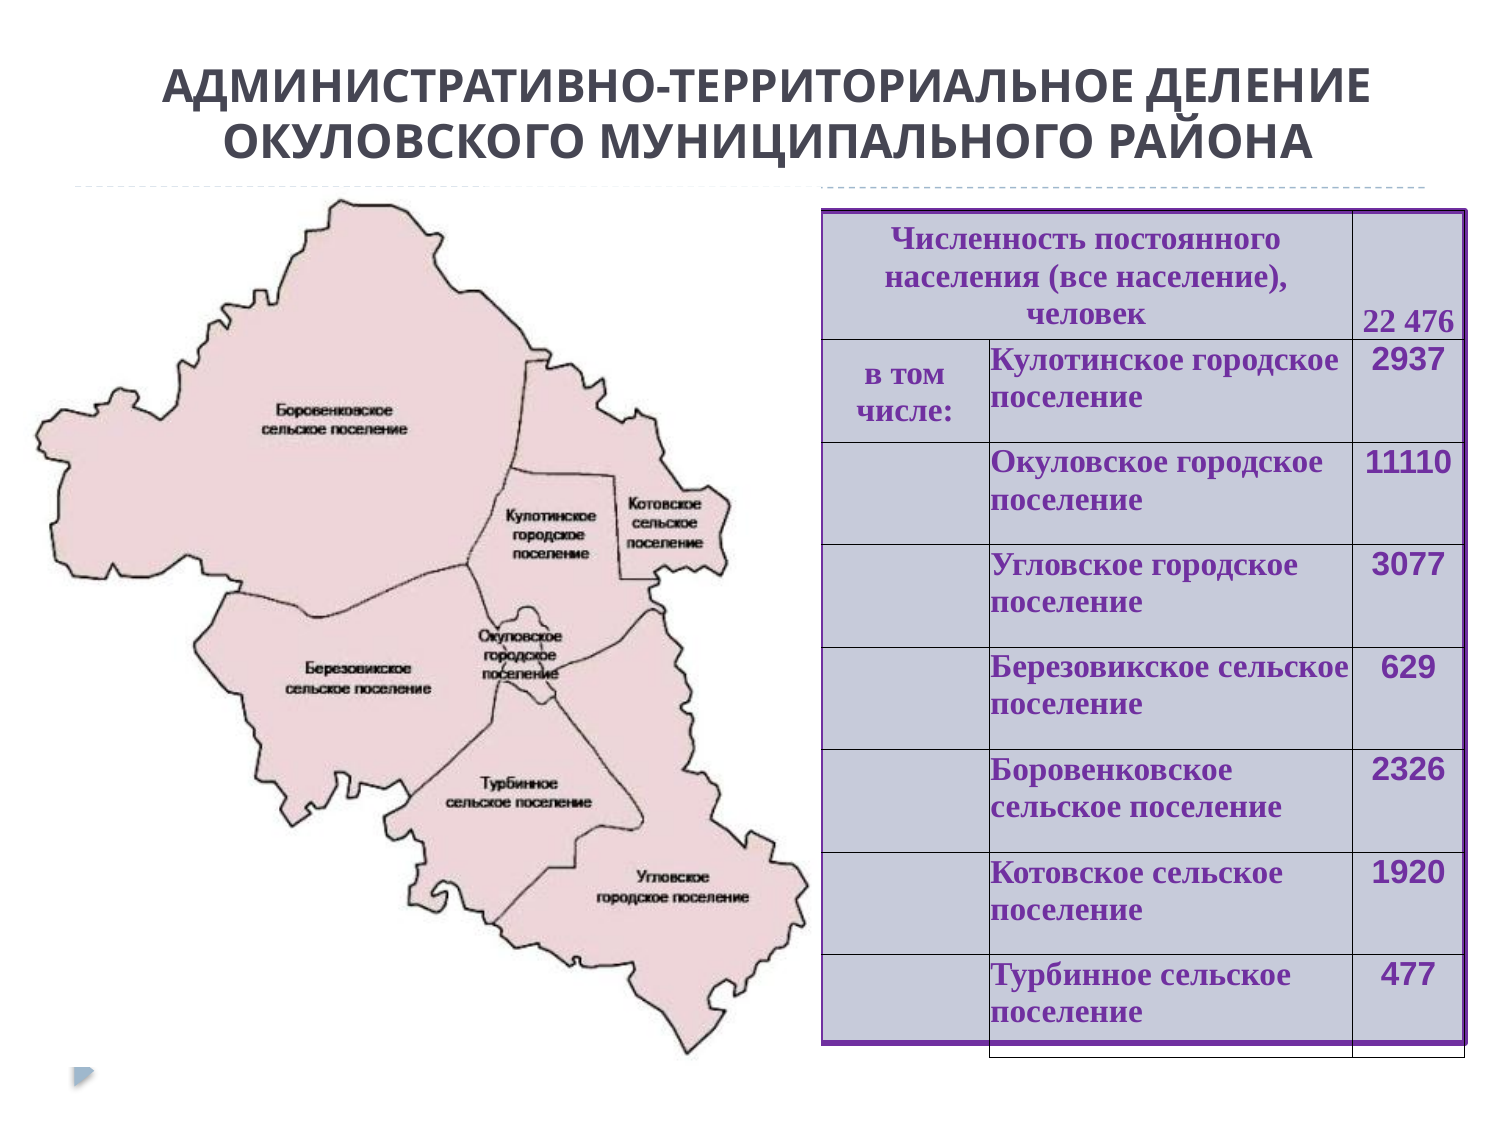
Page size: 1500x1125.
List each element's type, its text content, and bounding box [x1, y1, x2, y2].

table_header Численность постоянного населения (все население), человек [826, 211, 1352, 339]
table_cell в том числе: [826, 340, 989, 442]
table_cell Котовское сельское поселение [990, 853, 1352, 954]
table_cell [826, 648, 989, 749]
table_cell 2326 [1353, 750, 1464, 852]
table_cell Турбинное сельское поселение [990, 955, 1352, 1057]
table_cell Боровенковское сельское поселение [990, 750, 1352, 852]
table_cell [826, 853, 989, 954]
table_cell [826, 443, 989, 544]
table_cell 477 [1353, 955, 1464, 1057]
table_cell Березовикское сельское поселение [990, 648, 1352, 749]
table_cell [826, 955, 989, 1057]
table_cell [826, 750, 989, 852]
table_cell 629 [1353, 648, 1464, 749]
table_cell [826, 545, 989, 647]
table_cell 3077 [1353, 545, 1464, 647]
table_cell 1920 [1353, 853, 1464, 954]
table_header 22 476 [1353, 211, 1464, 339]
table_cell Окуловское городское поселение [990, 443, 1352, 544]
title АДМИНИСТРАТИВНО-ТЕРРИТОРИАЛЬНОЕ ДЕЛЕНИЕ ОКУЛОВСКОГО МУНИЦИПАЛЬНОГО РАЙОНА [58, 45, 1477, 176]
table_cell 11110 [1353, 443, 1464, 544]
table_cell 2937 [1353, 340, 1464, 442]
table_cell Угловское городское поселение [990, 545, 1352, 647]
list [23, 187, 821, 1067]
table_cell Кулотинское городское поселение [990, 340, 1352, 442]
